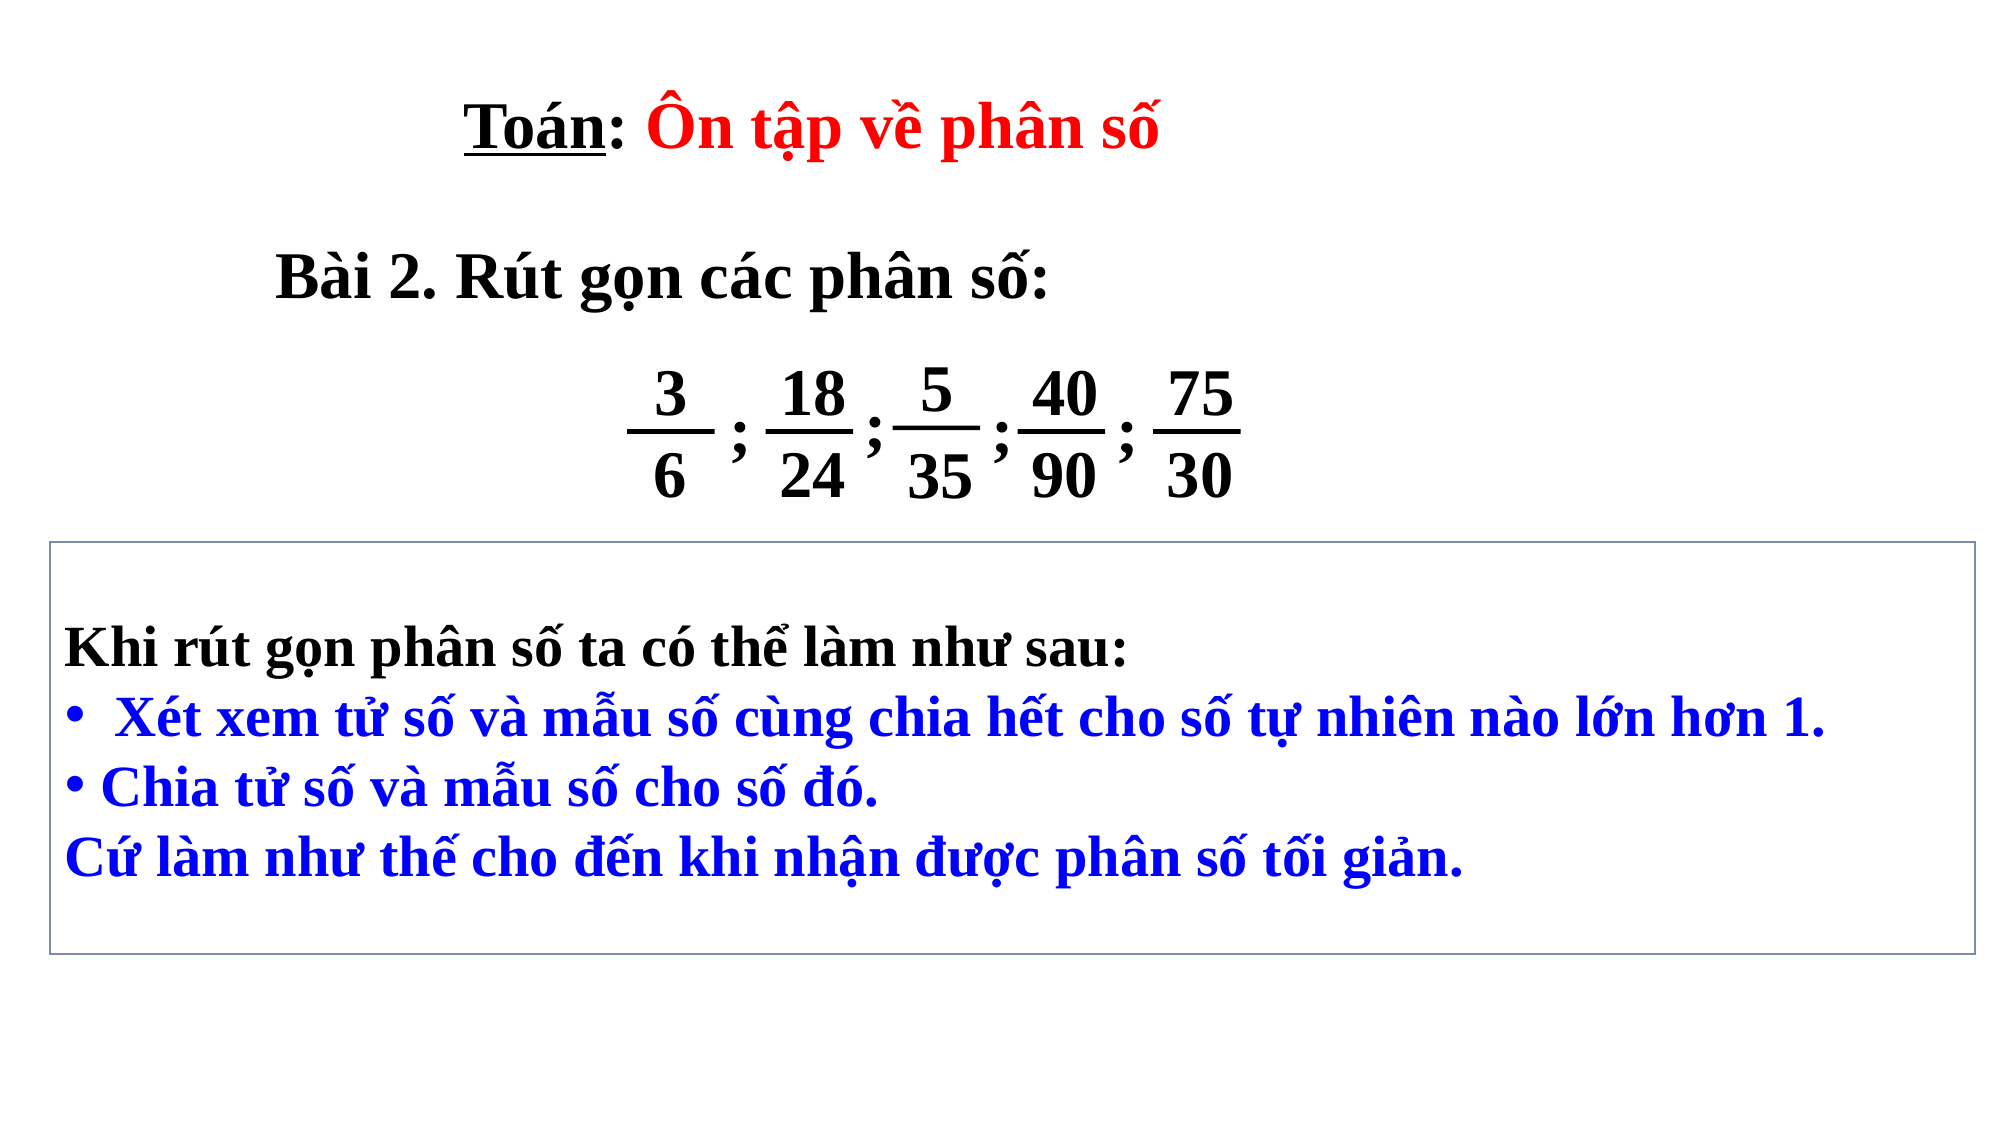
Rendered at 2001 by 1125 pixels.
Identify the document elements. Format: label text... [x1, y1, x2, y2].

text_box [764, 341, 863, 519]
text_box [627, 341, 715, 519]
text_box Bài 2. Rút gọn các phân số: [260, 224, 1068, 320]
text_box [1152, 341, 1250, 519]
text_box Toán: Ôn tập về phân số [387, 74, 1238, 170]
text_box ; [715, 379, 764, 475]
text_box ; [1115, 379, 1152, 475]
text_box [1016, 341, 1115, 519]
text_box ; [863, 374, 892, 470]
text_box ; [990, 379, 1016, 475]
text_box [892, 337, 990, 521]
text_box Khi rút gọn phân số ta có thể làm như sau: Xét xem tử số và mẫu số cùng chia hết cho số tự nhiên nào lớn hơn 1. Chia tử số và mẫu số cho số đó. Cứ làm như thế cho đến khi nhận được phân số tối giản. [49, 541, 1976, 955]
